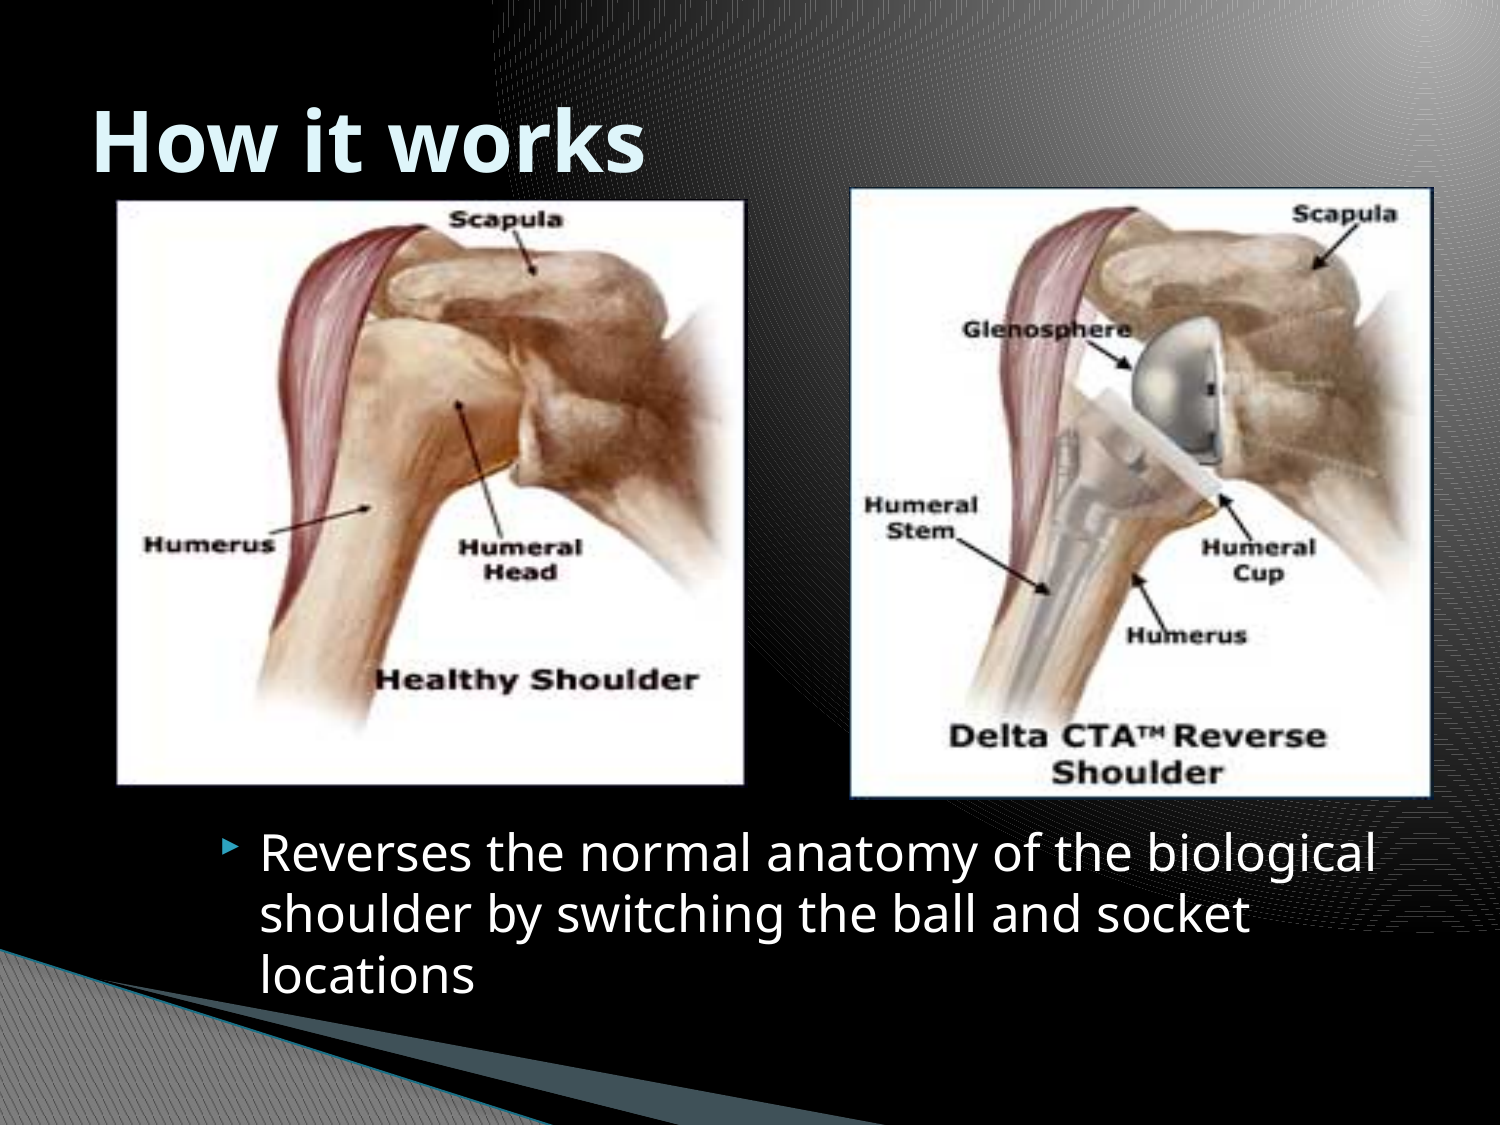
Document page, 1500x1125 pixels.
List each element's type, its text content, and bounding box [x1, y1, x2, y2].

list Reverses the normal anatomy of the biological shoulder by switching the ball and socket locations [187, 812, 1413, 1013]
picture [849, 187, 1434, 801]
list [99, 199, 763, 788]
picture [0, 952, 543, 1125]
title How it works [75, 45, 1425, 233]
